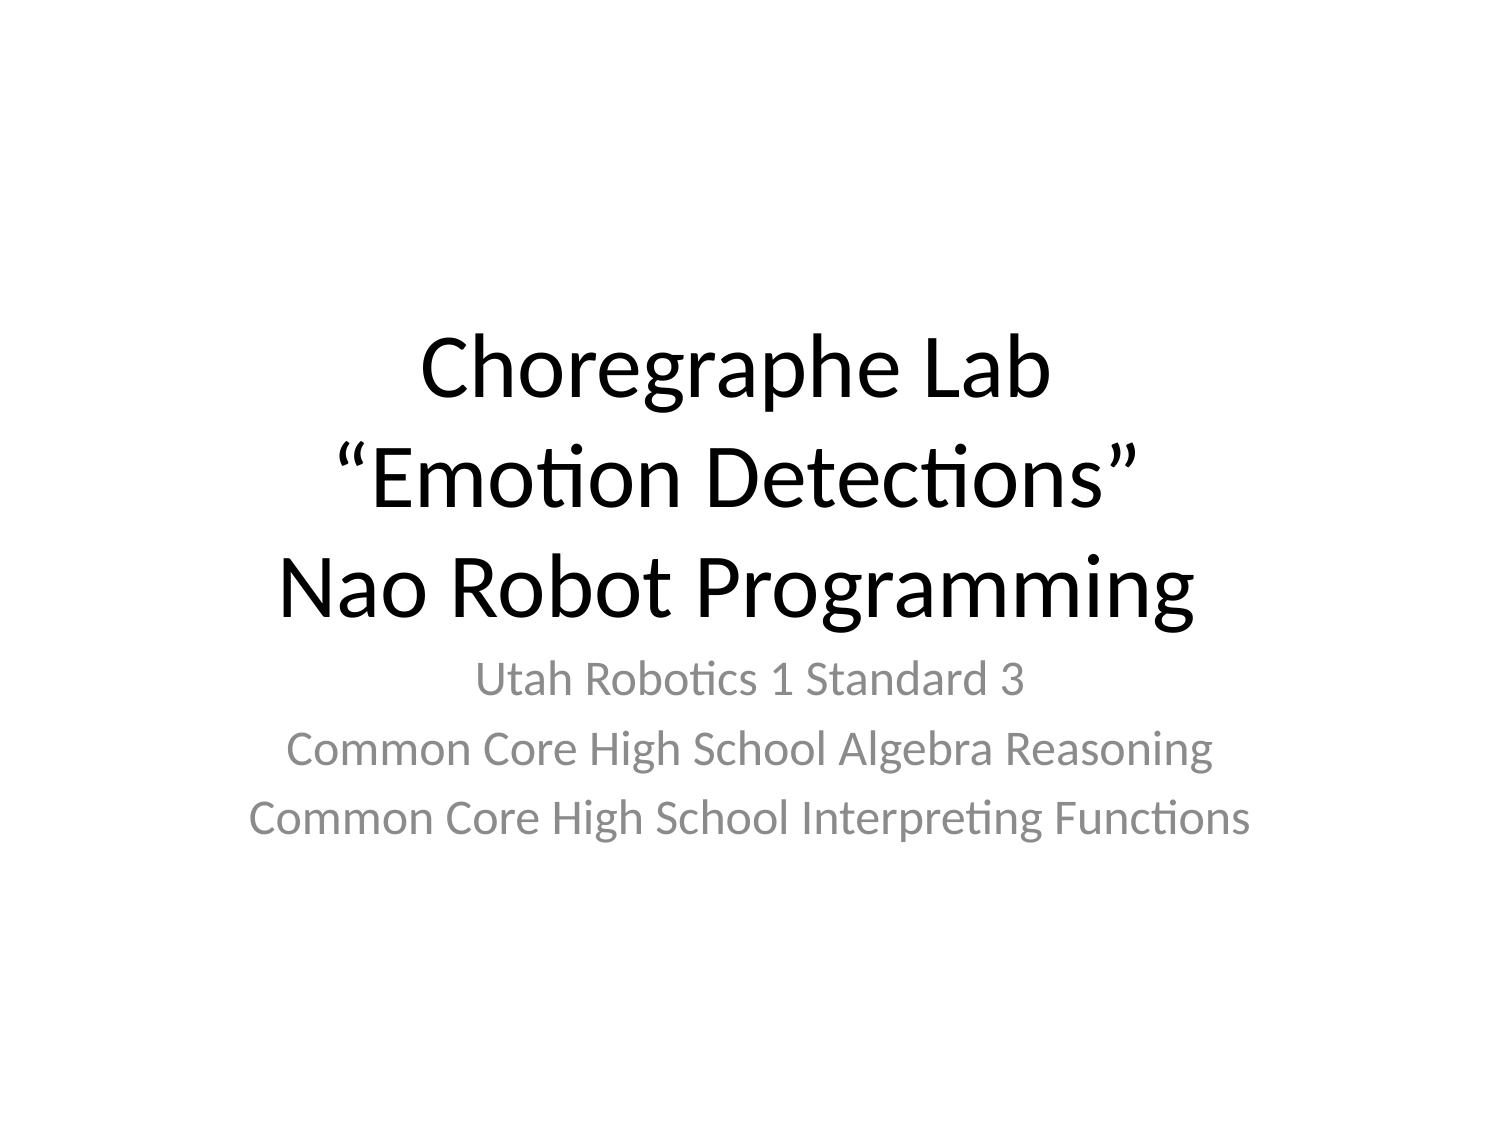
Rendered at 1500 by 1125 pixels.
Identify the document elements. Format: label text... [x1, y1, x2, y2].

title Choregraphe Lab “Emotion Detections” Nao Robot Programming [99, 349, 1376, 592]
subtitle Utah Robotics 1 Standard 3 Common Core High School Algebra Reasoning Common Core High School Interpreting Functions [224, 637, 1276, 926]
